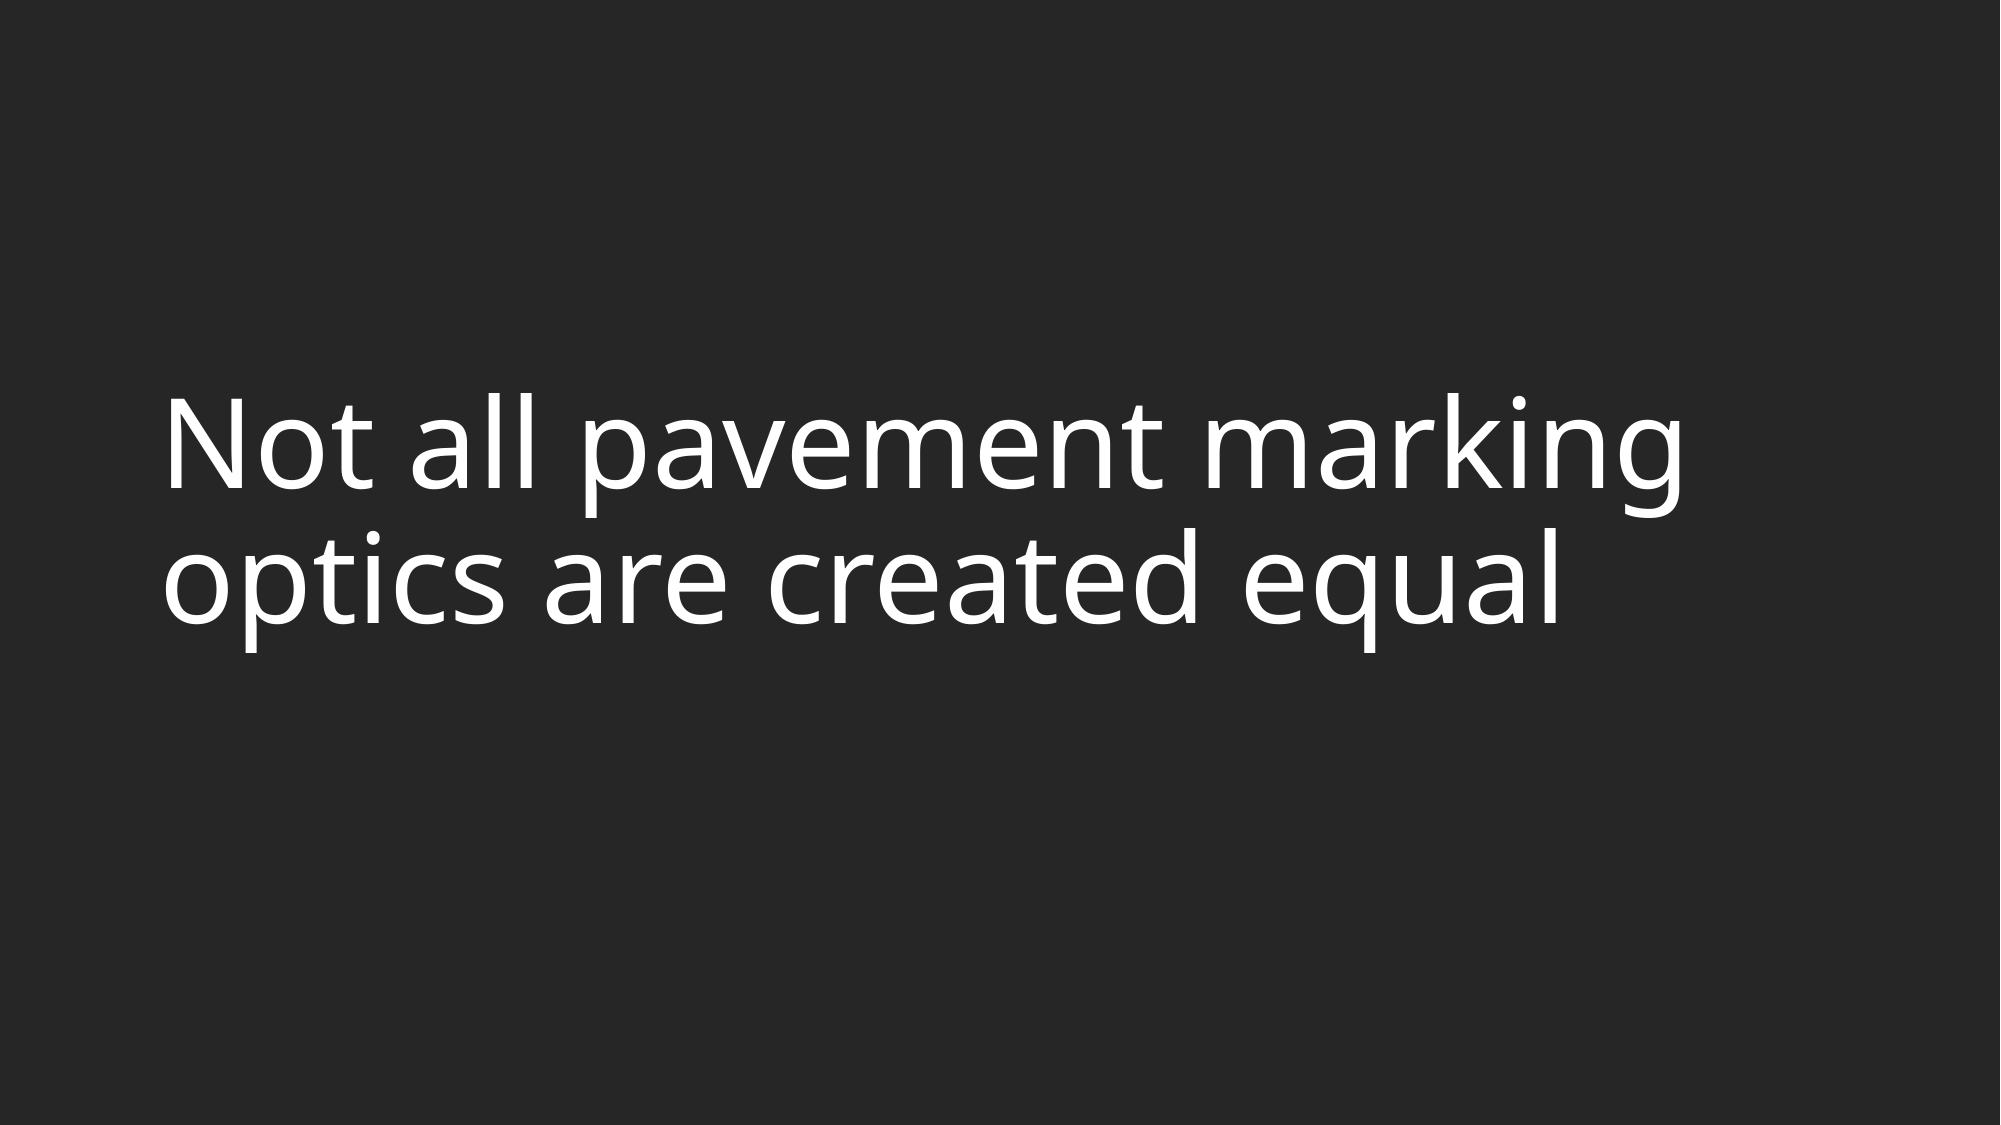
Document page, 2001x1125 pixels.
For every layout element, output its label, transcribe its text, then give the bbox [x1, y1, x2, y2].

title Not all pavement marking optics are created equal [159, 380, 1722, 709]
